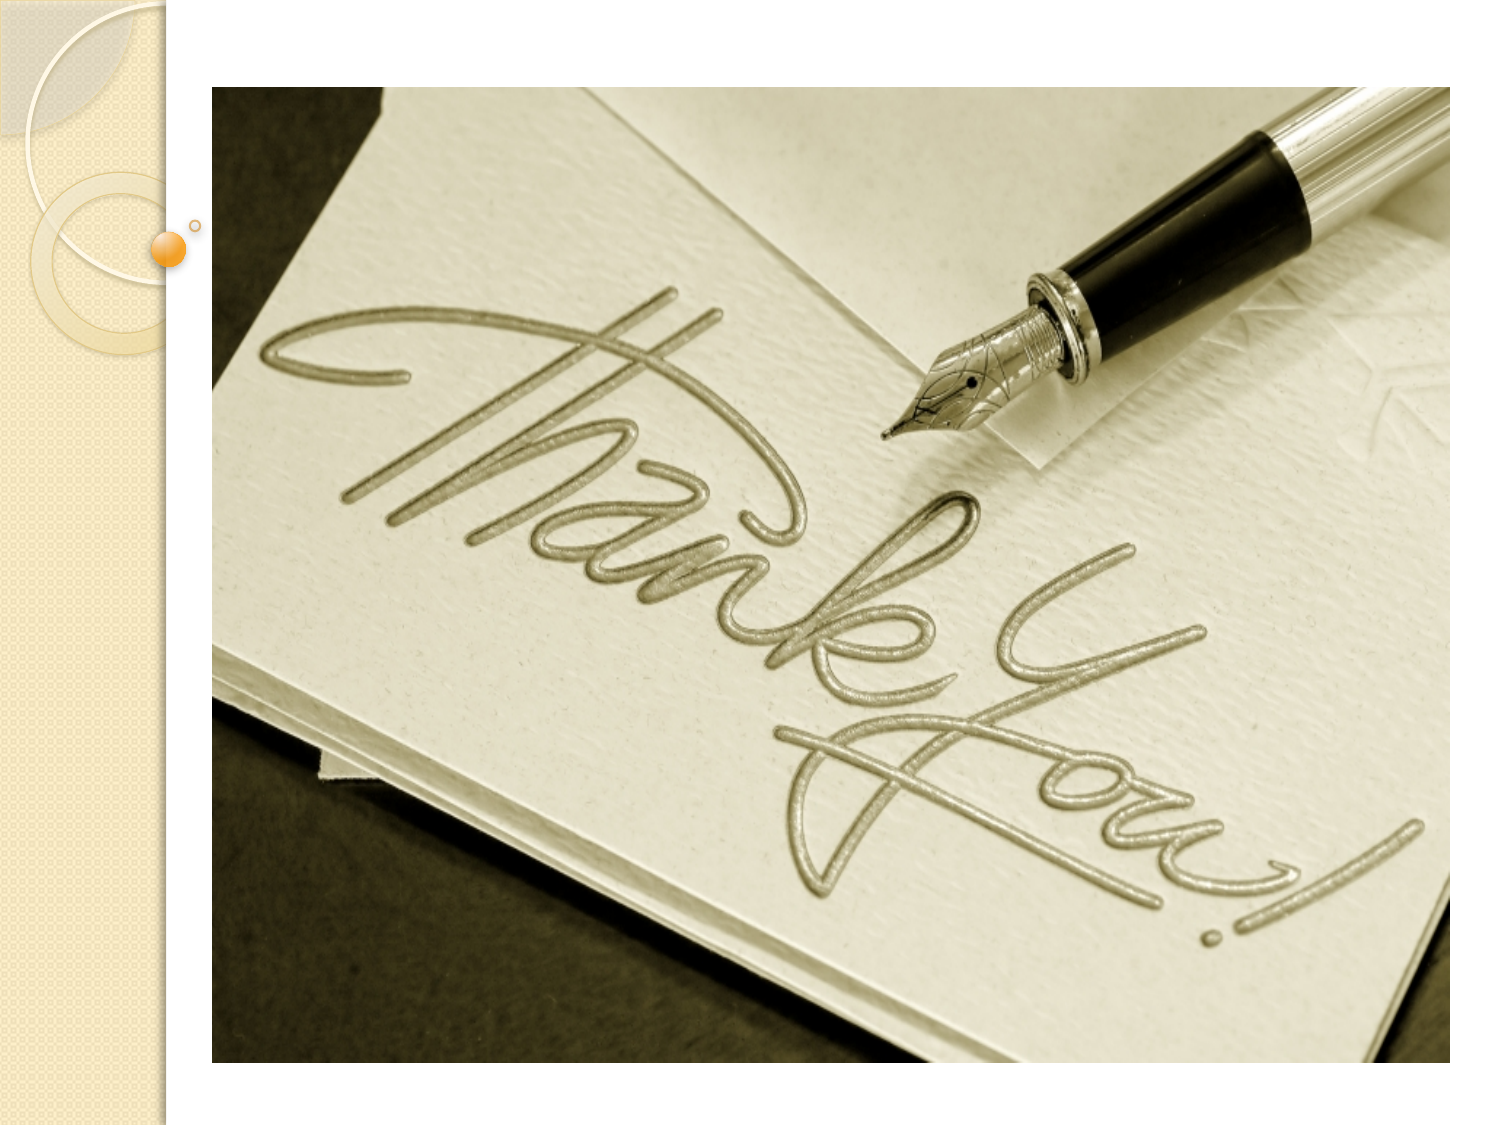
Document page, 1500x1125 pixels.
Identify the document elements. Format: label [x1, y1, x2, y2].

picture [212, 87, 1451, 1063]
